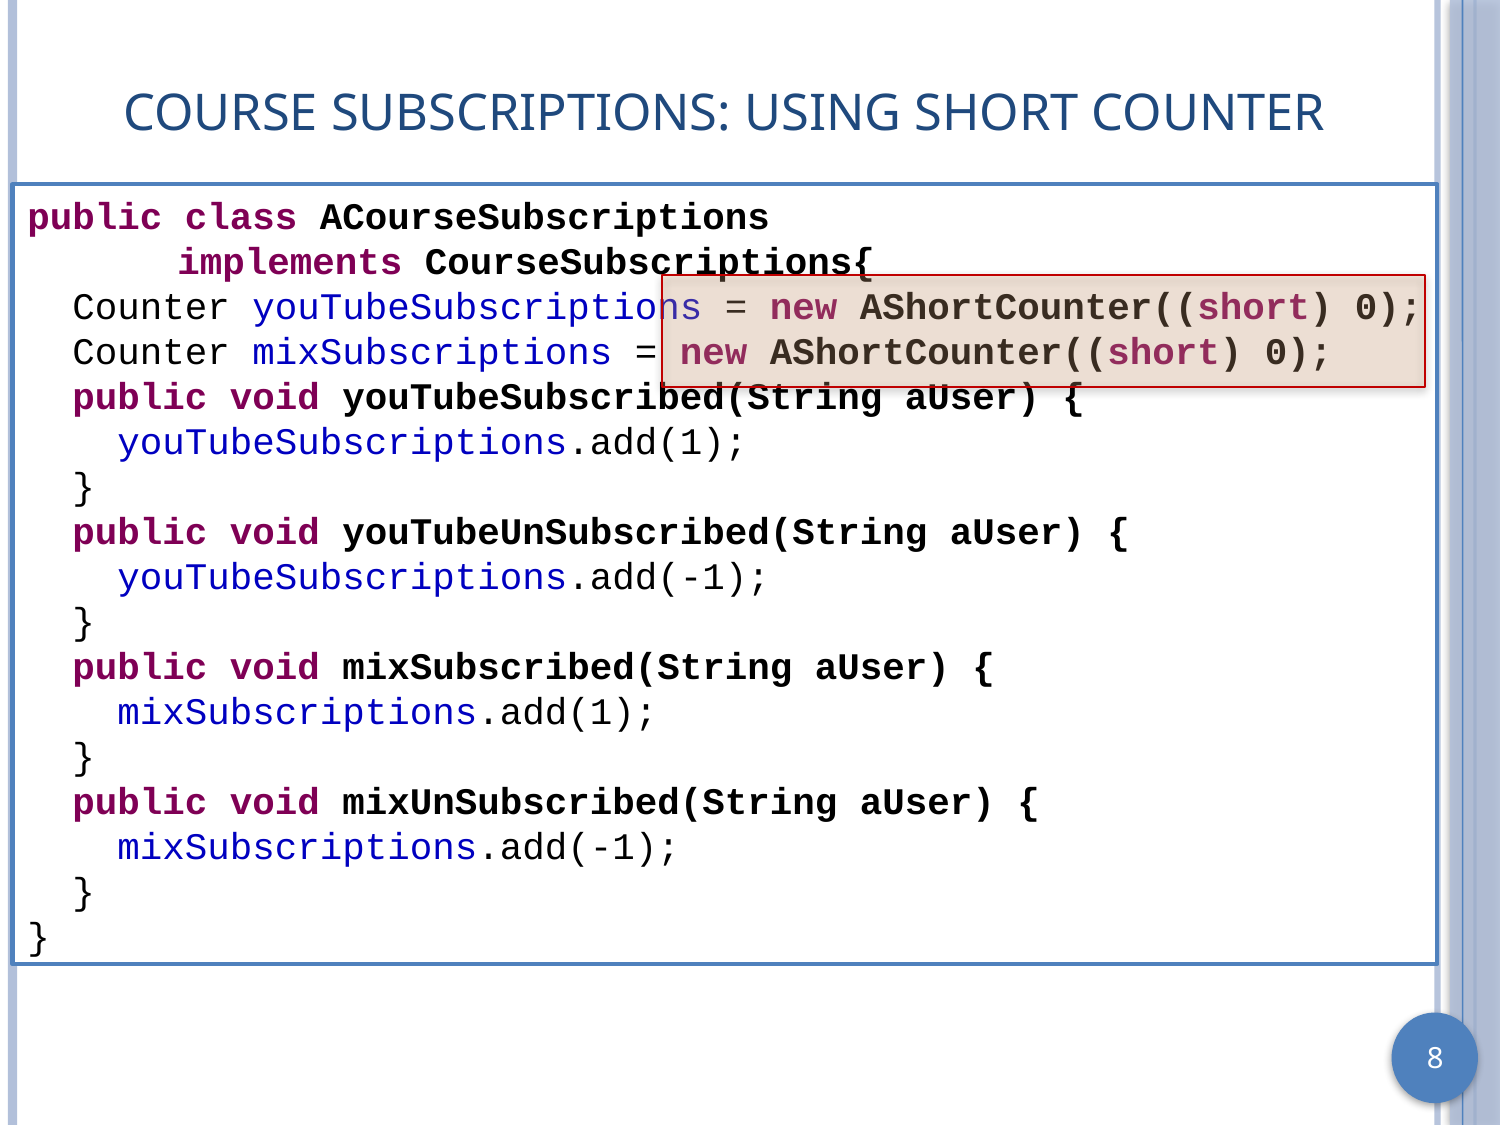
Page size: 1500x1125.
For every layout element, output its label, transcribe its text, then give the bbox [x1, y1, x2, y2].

text_box [661, 274, 1426, 388]
title Course Subscriptions: Using Short Counter [75, 45, 1375, 175]
text_box public class ACourseSubscriptions implements CourseSubscriptions{ Counter youTubeSubscriptions = new AShortCounter((short) 0); Counter mixSubscriptions = new AShortCounter((short) 0); public void youTubeSubscribed(String aUser) { youTubeSubscriptions.add(1); } public void youTubeUnSubscribed(String aUser) { youTubeSubscriptions.add(-1); } public void mixSubscribed(String aUser) { mixSubscriptions.add(1); } public void mixUnSubscribed(String aUser) { mixSubscriptions.add(-1); } } [10, 182, 1439, 966]
